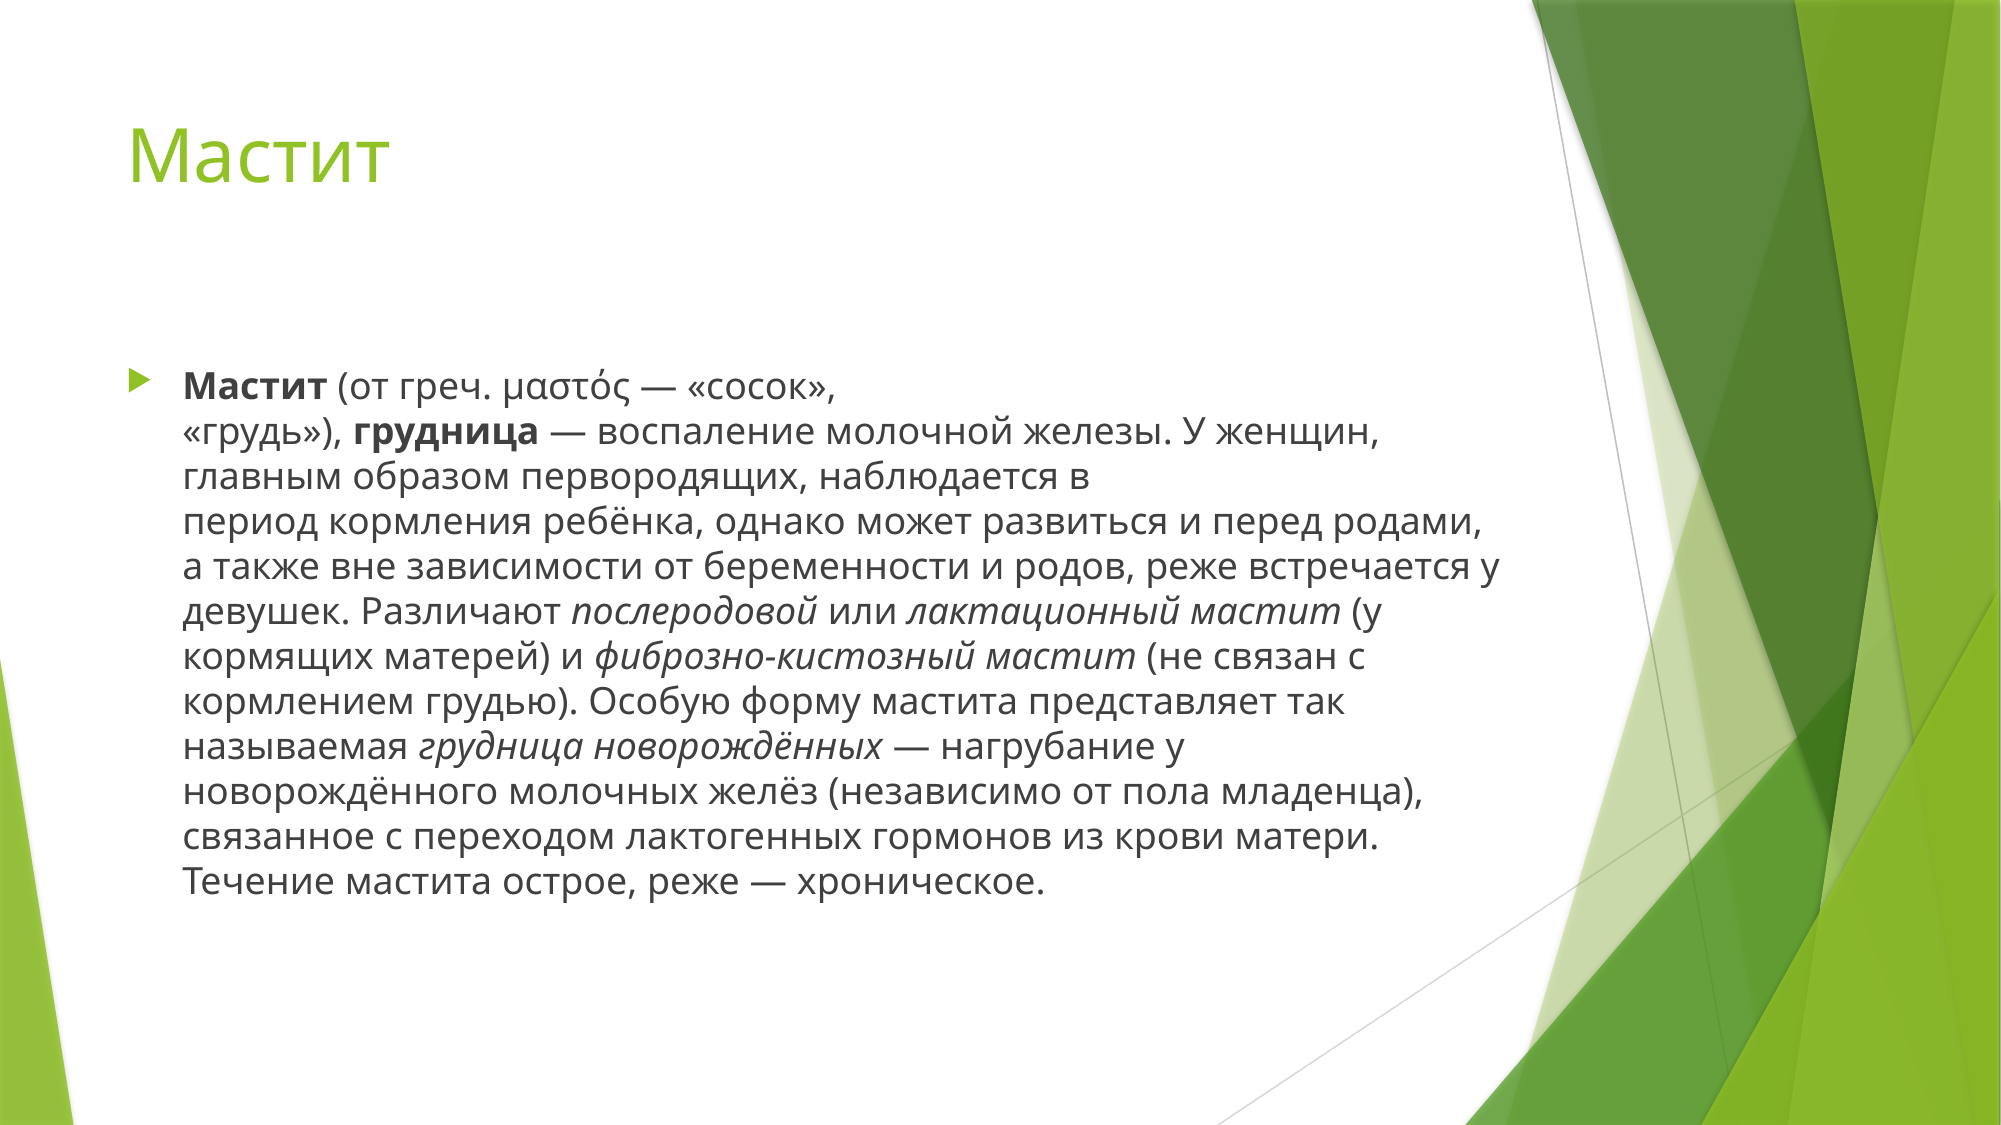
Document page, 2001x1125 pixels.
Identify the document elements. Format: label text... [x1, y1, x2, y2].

list Мастит (от греч. μαστός — «сосок», «грудь»), грудница — воспаление молочной железы. У женщин, главным образом первородящих, наблюдается в период кормления ребёнка, однако может развиться и перед родами, а также вне зависимости от беременности и родов, реже встречается у девушек. Различают послеродовой или лактационный мастит (у кормящих матерей) и фиброзно-кистозный мастит (не связан с кормлением грудью). Особую форму мастита представляет так называемая грудница новорождённых — нагрубание у новорождённого молочных желёз (независимо от пола младенца), связанное с переходом лактогенных гормонов из крови матери. Течение мастита острое, реже — хроническое. [111, 354, 1522, 992]
title Мастит [111, 99, 1522, 317]
